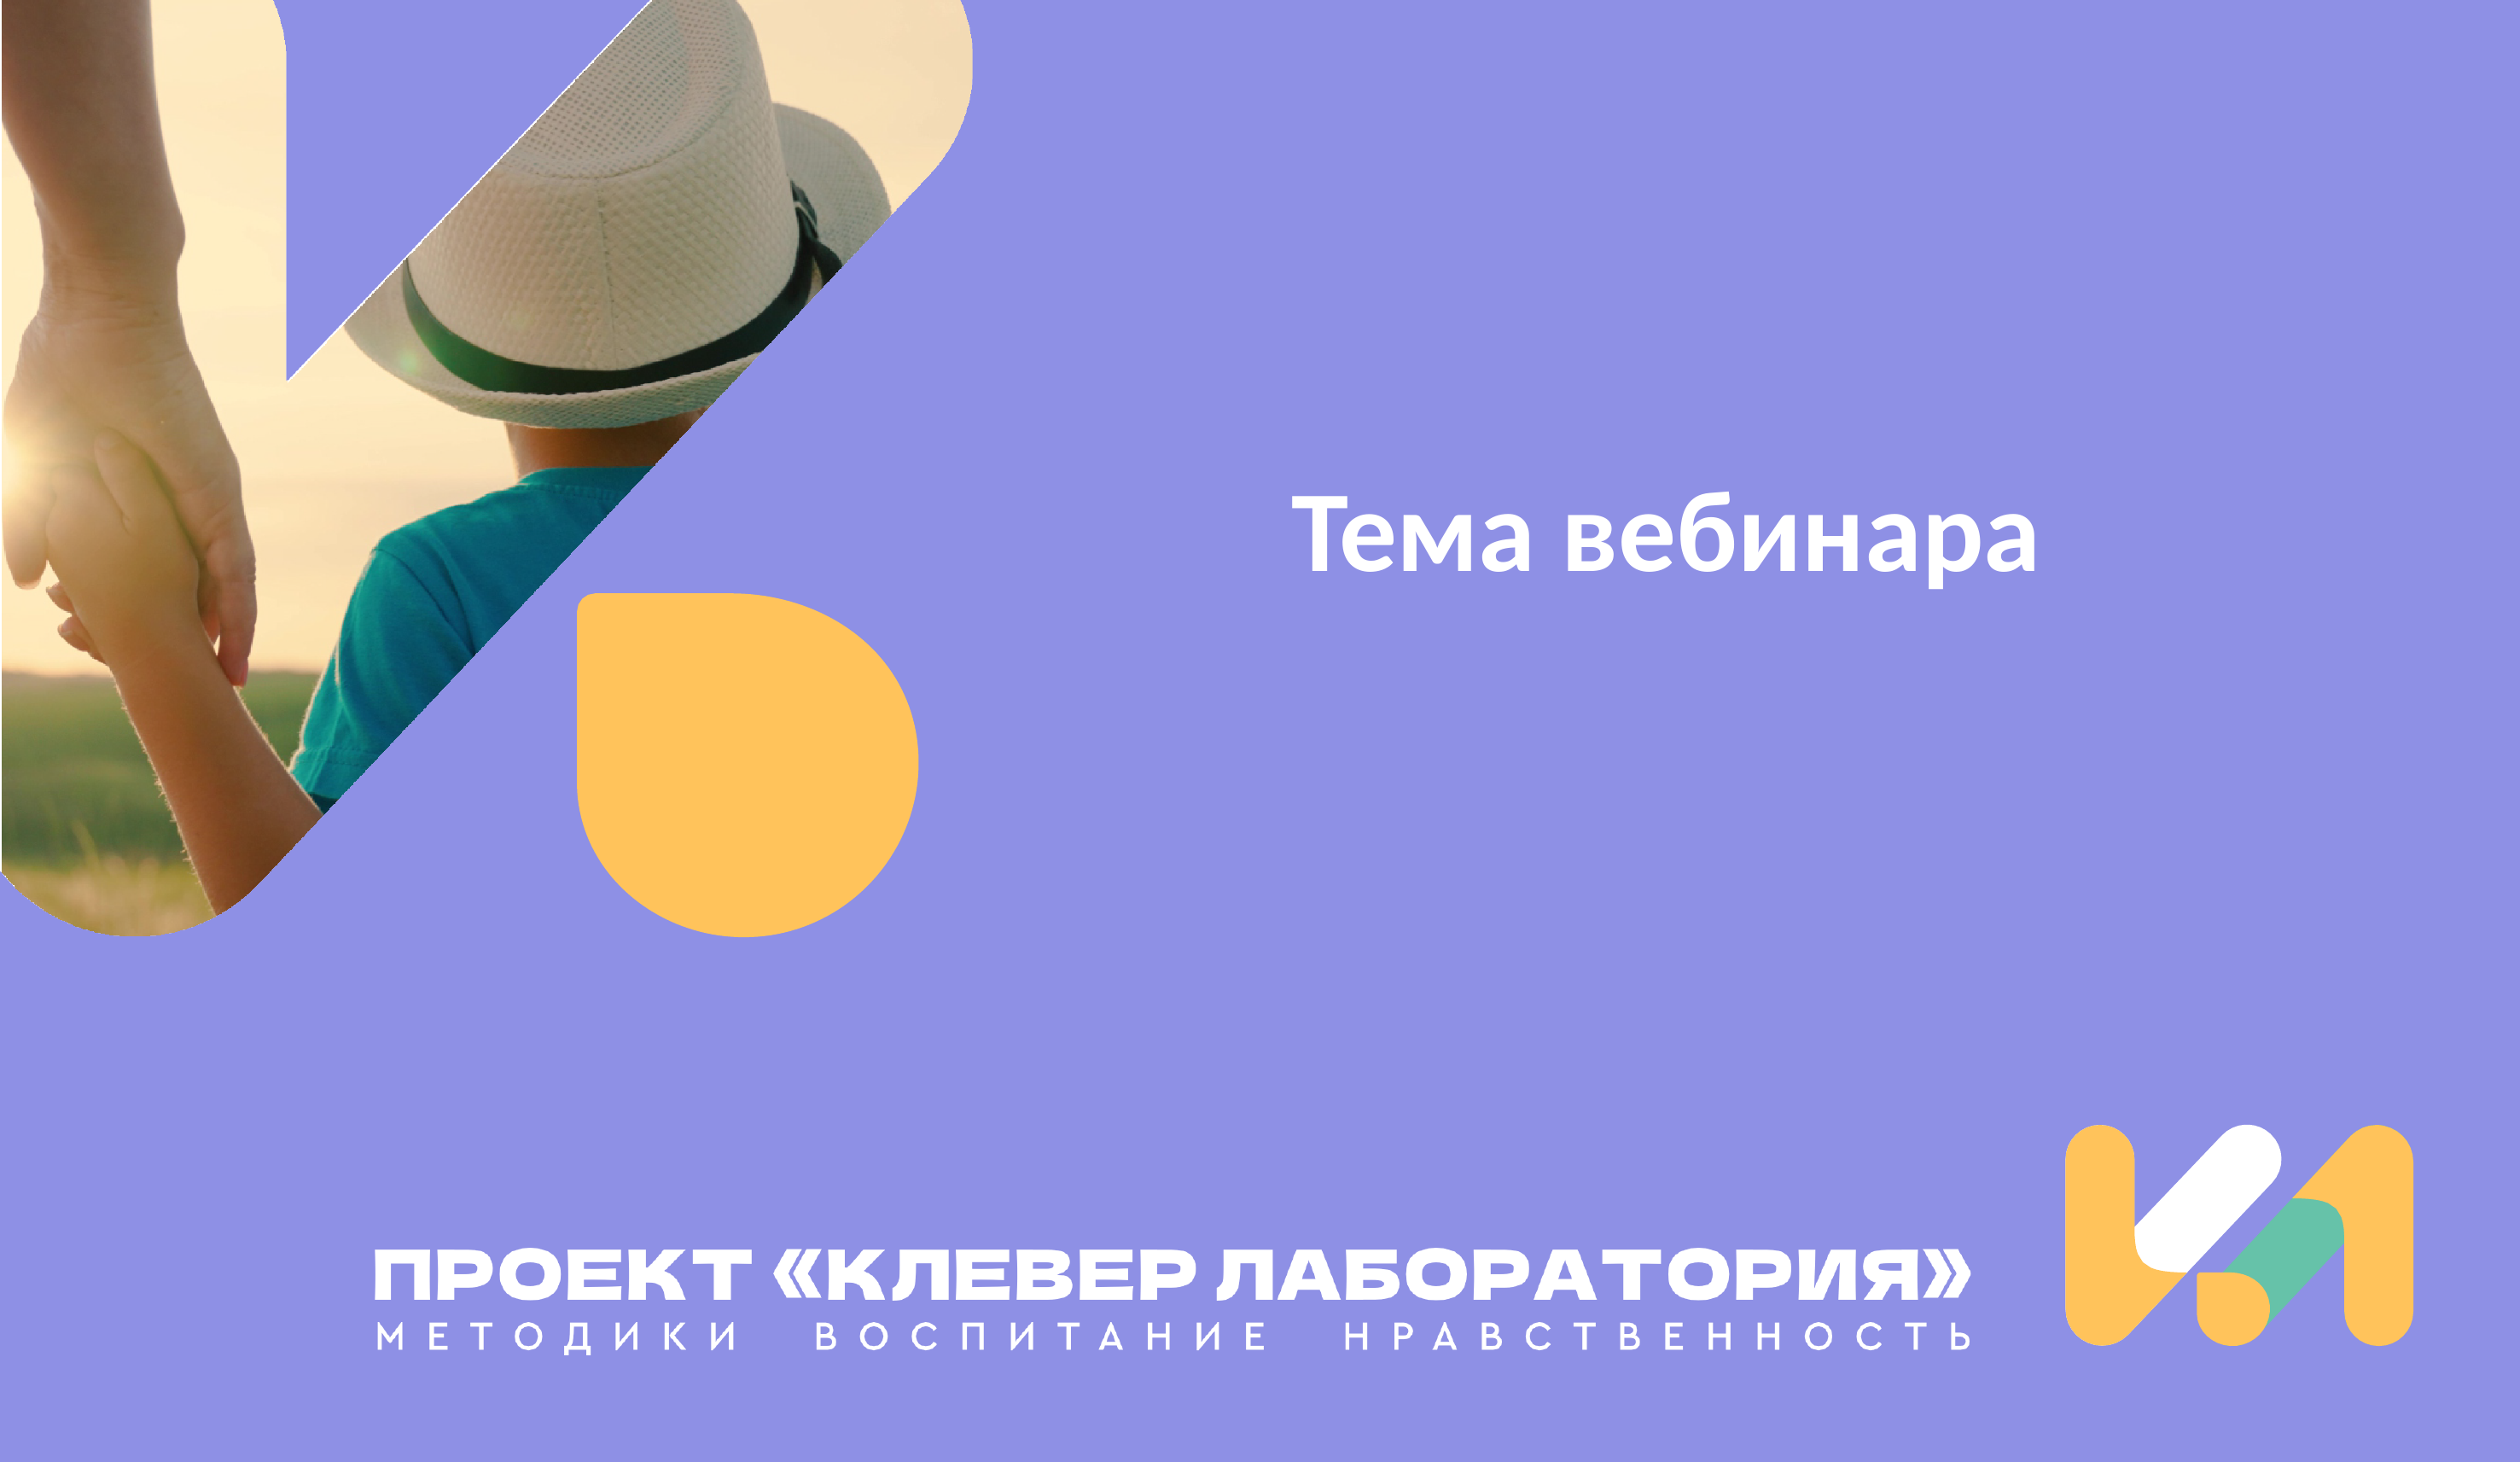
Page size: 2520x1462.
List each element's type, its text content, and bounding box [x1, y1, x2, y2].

picture [375, 1248, 1971, 1301]
picture [377, 1322, 1970, 1355]
picture [0, 0, 973, 936]
title Тема вебинара [928, 368, 2406, 713]
